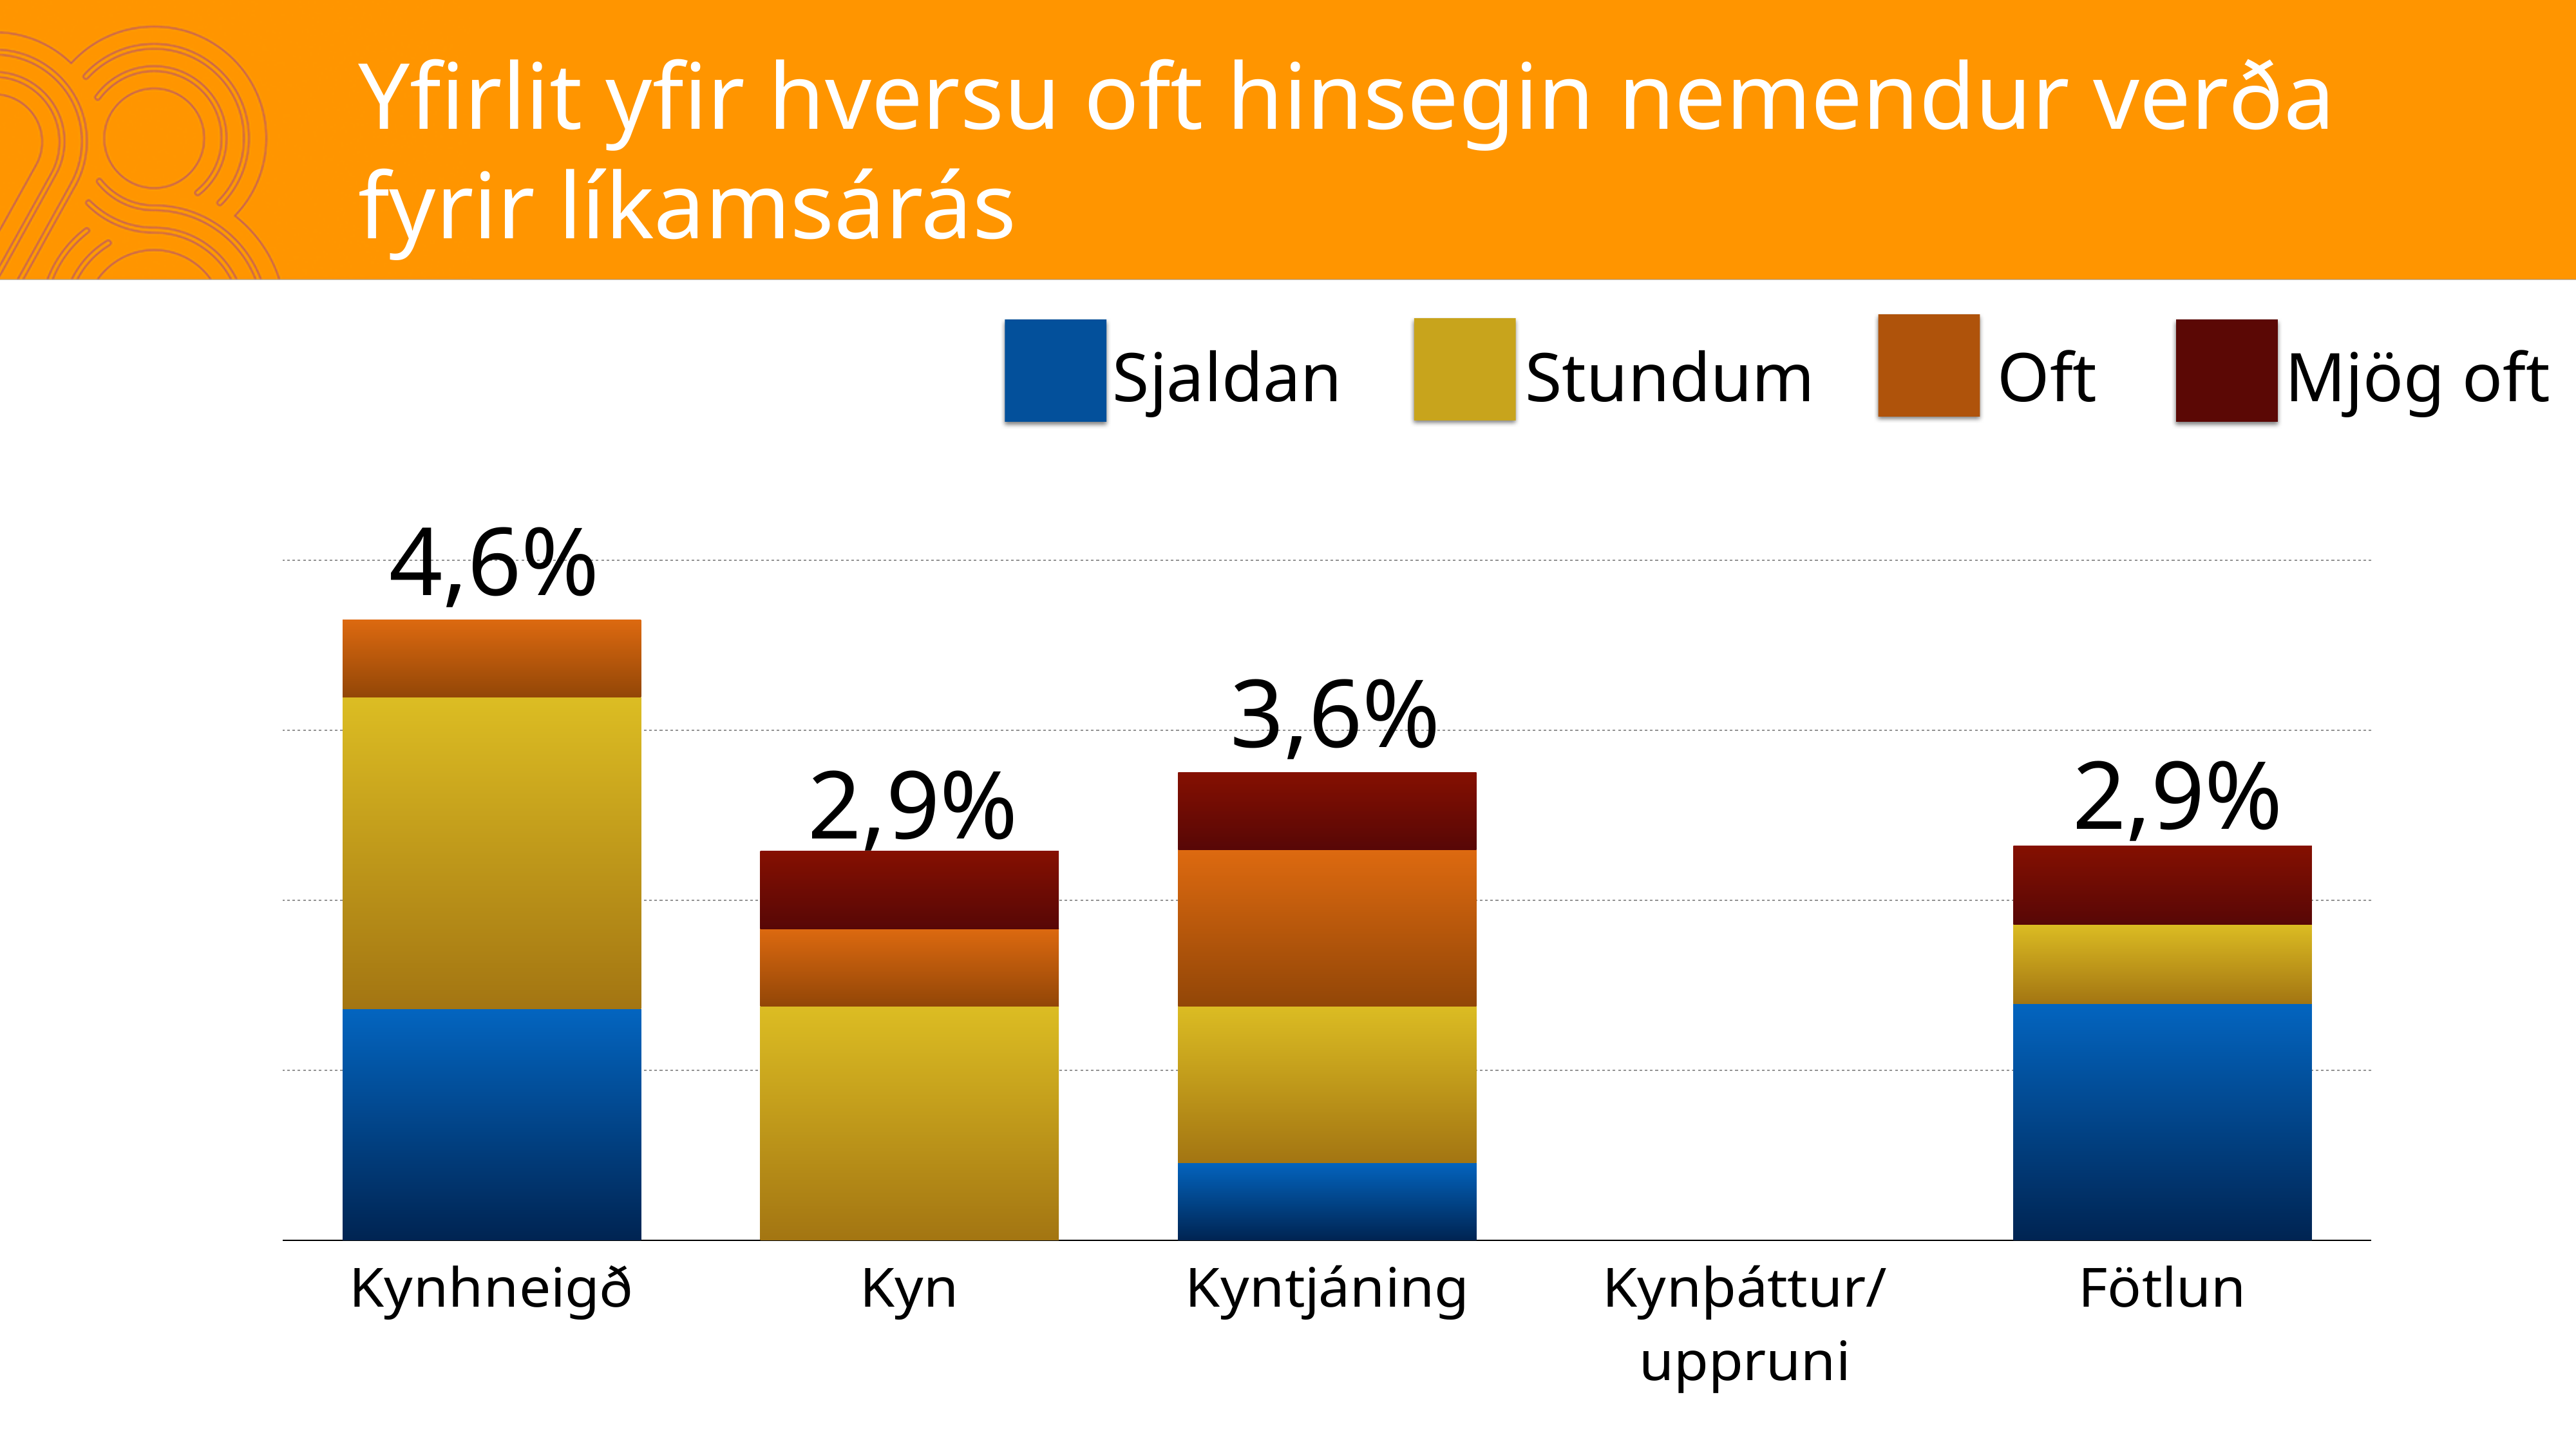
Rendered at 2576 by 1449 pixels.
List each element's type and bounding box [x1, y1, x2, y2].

picture [0, 0, 2576, 1449]
chart [254, 486, 2383, 1397]
